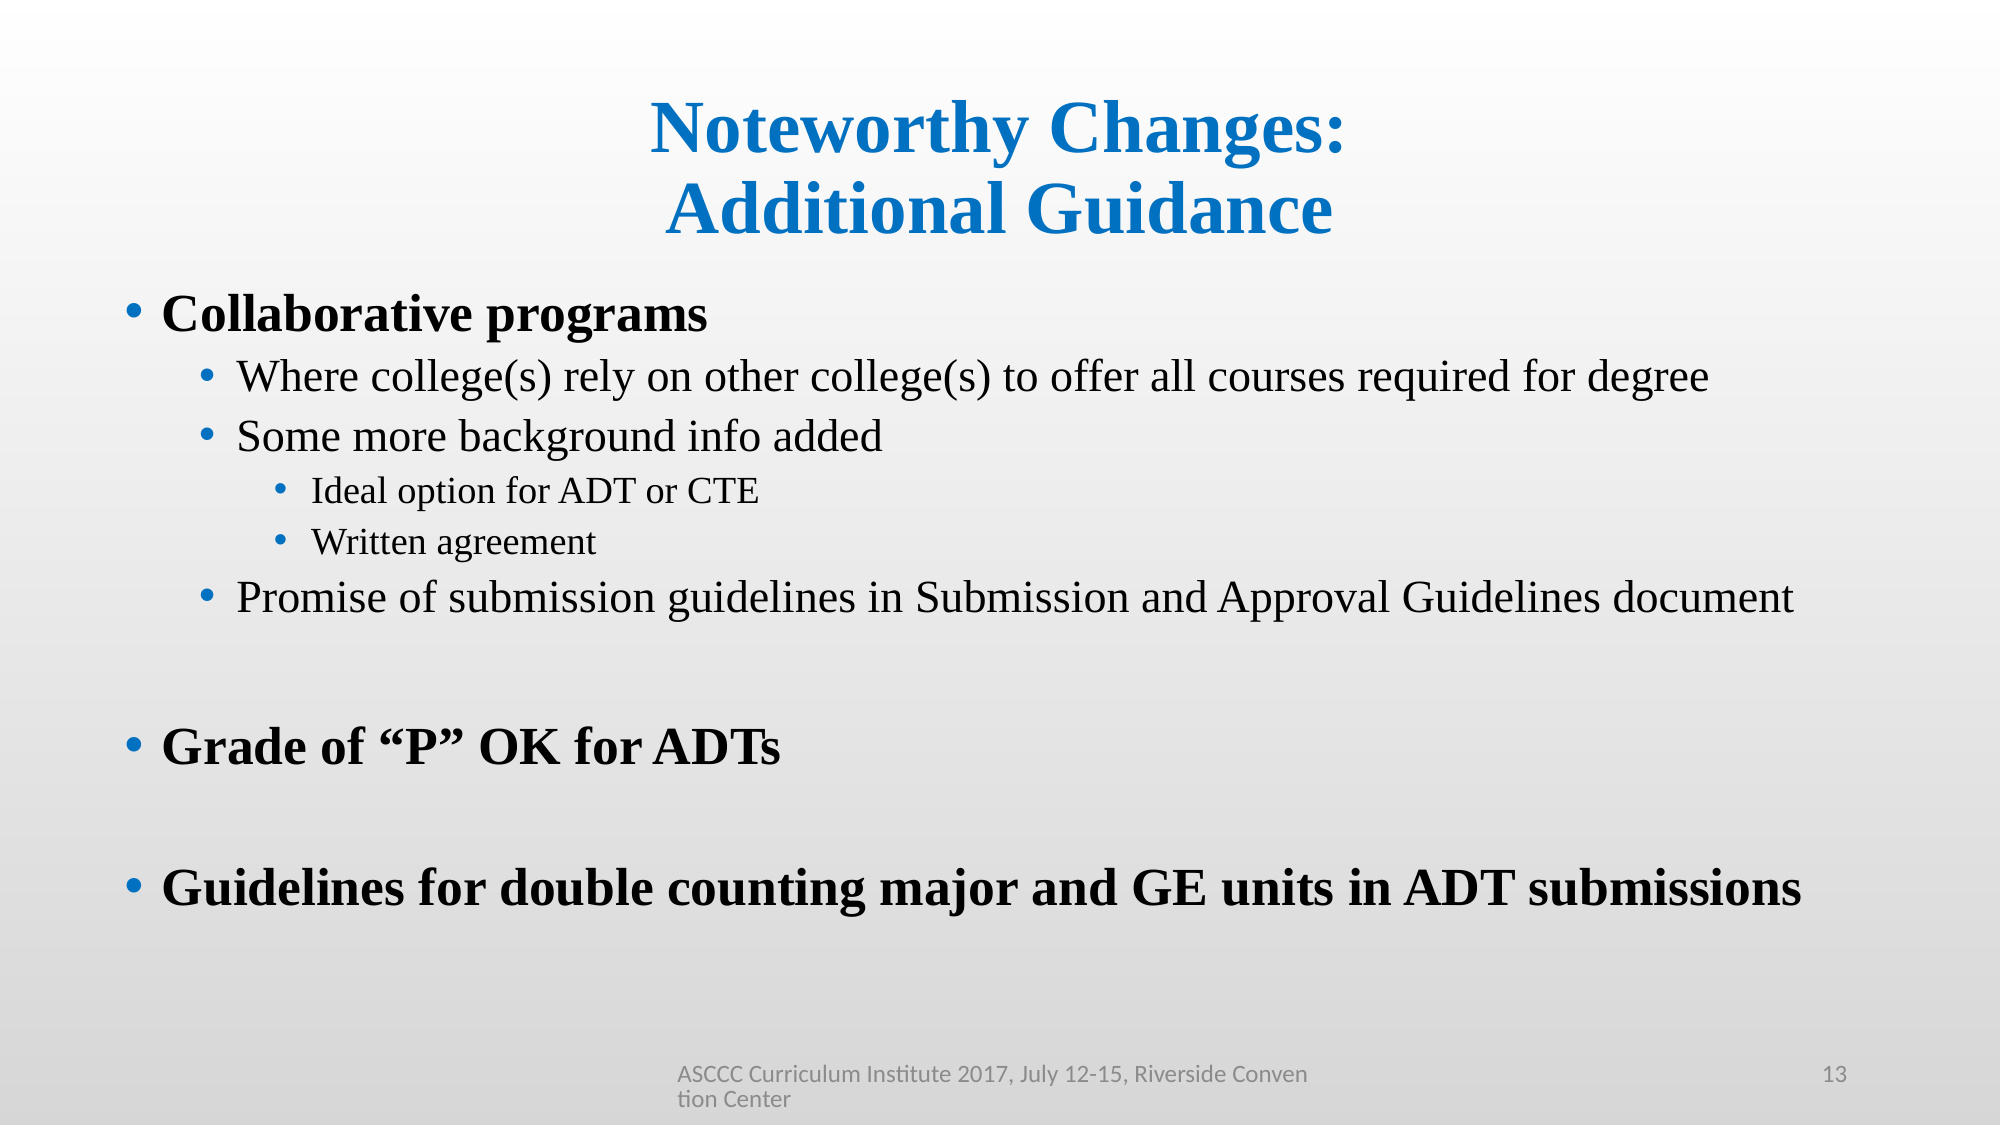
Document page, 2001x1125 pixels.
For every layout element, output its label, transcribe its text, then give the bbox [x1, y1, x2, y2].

list Collaborative programs Where college(s) rely on other college(s) to offer all courses required for degree Some more background info added Ideal option for ADT or CTE Written agreement Promise of submission guidelines in Submission and Approval Guidelines document Grade of “P” OK for ADTs Guidelines for double counting major and GE units in ADT submissions [109, 277, 1881, 934]
footer ASCCC Curriculum Institute 2017, July 12-15, Riverside Convention Center [662, 1042, 1338, 1103]
slide_number 13 [1412, 1042, 1863, 1103]
title Noteworthy Changes: Additional Guidance [137, 59, 1863, 277]
